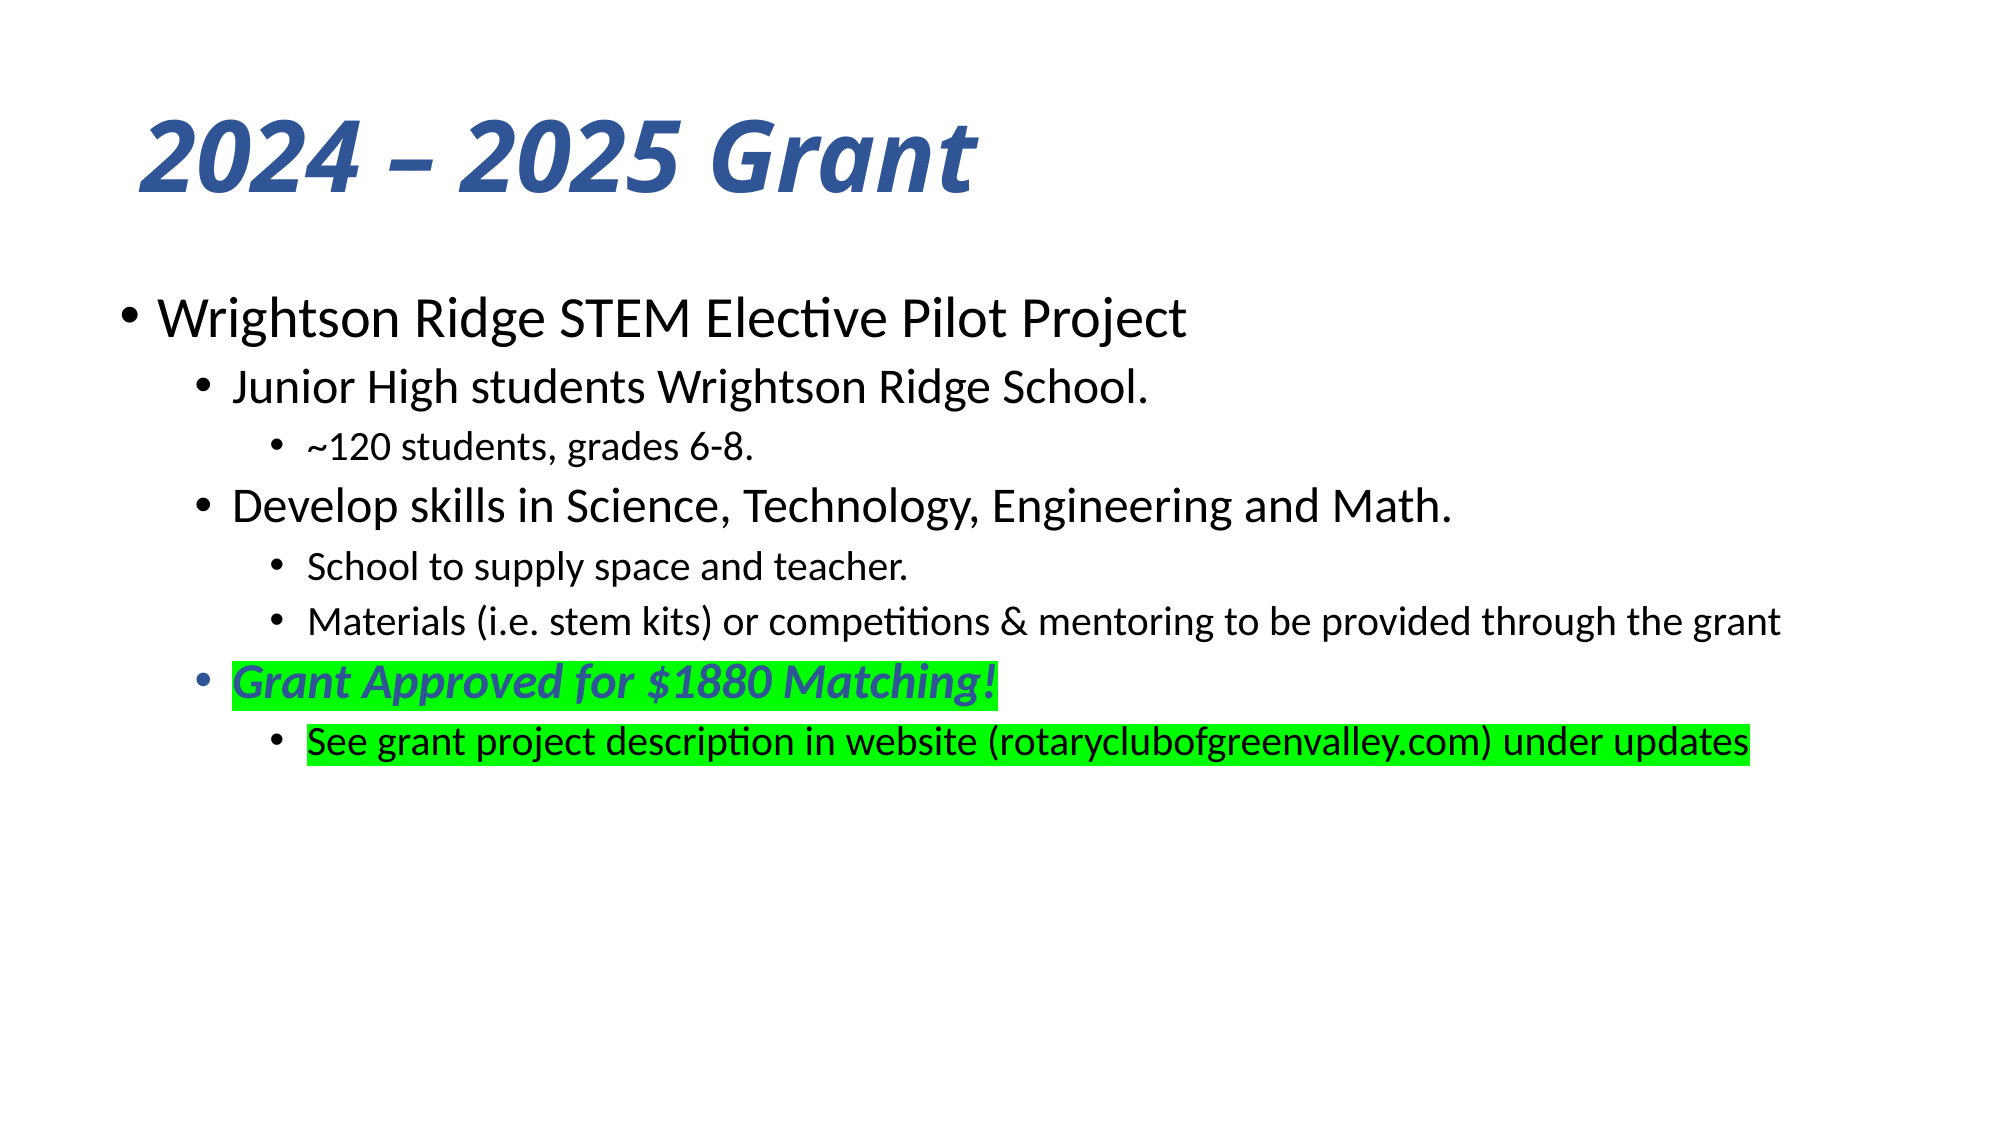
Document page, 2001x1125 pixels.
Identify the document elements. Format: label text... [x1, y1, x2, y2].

title 2024 – 2025 Grant [126, 79, 1830, 242]
list Wrightson Ridge STEM Elective Pilot Project Junior High students Wrightson Ridge School. ~120 students, grades 6-8. Develop skills in Science, Technology, Engineering and Math. School to supply space and teacher. Materials (i.e. stem kits) or competitions & mentoring to be provided through the grant Grant Approved for $1880 Matching! See grant project description in website (rotaryclubofgreenvalley.com) under updates [104, 279, 1830, 1125]
